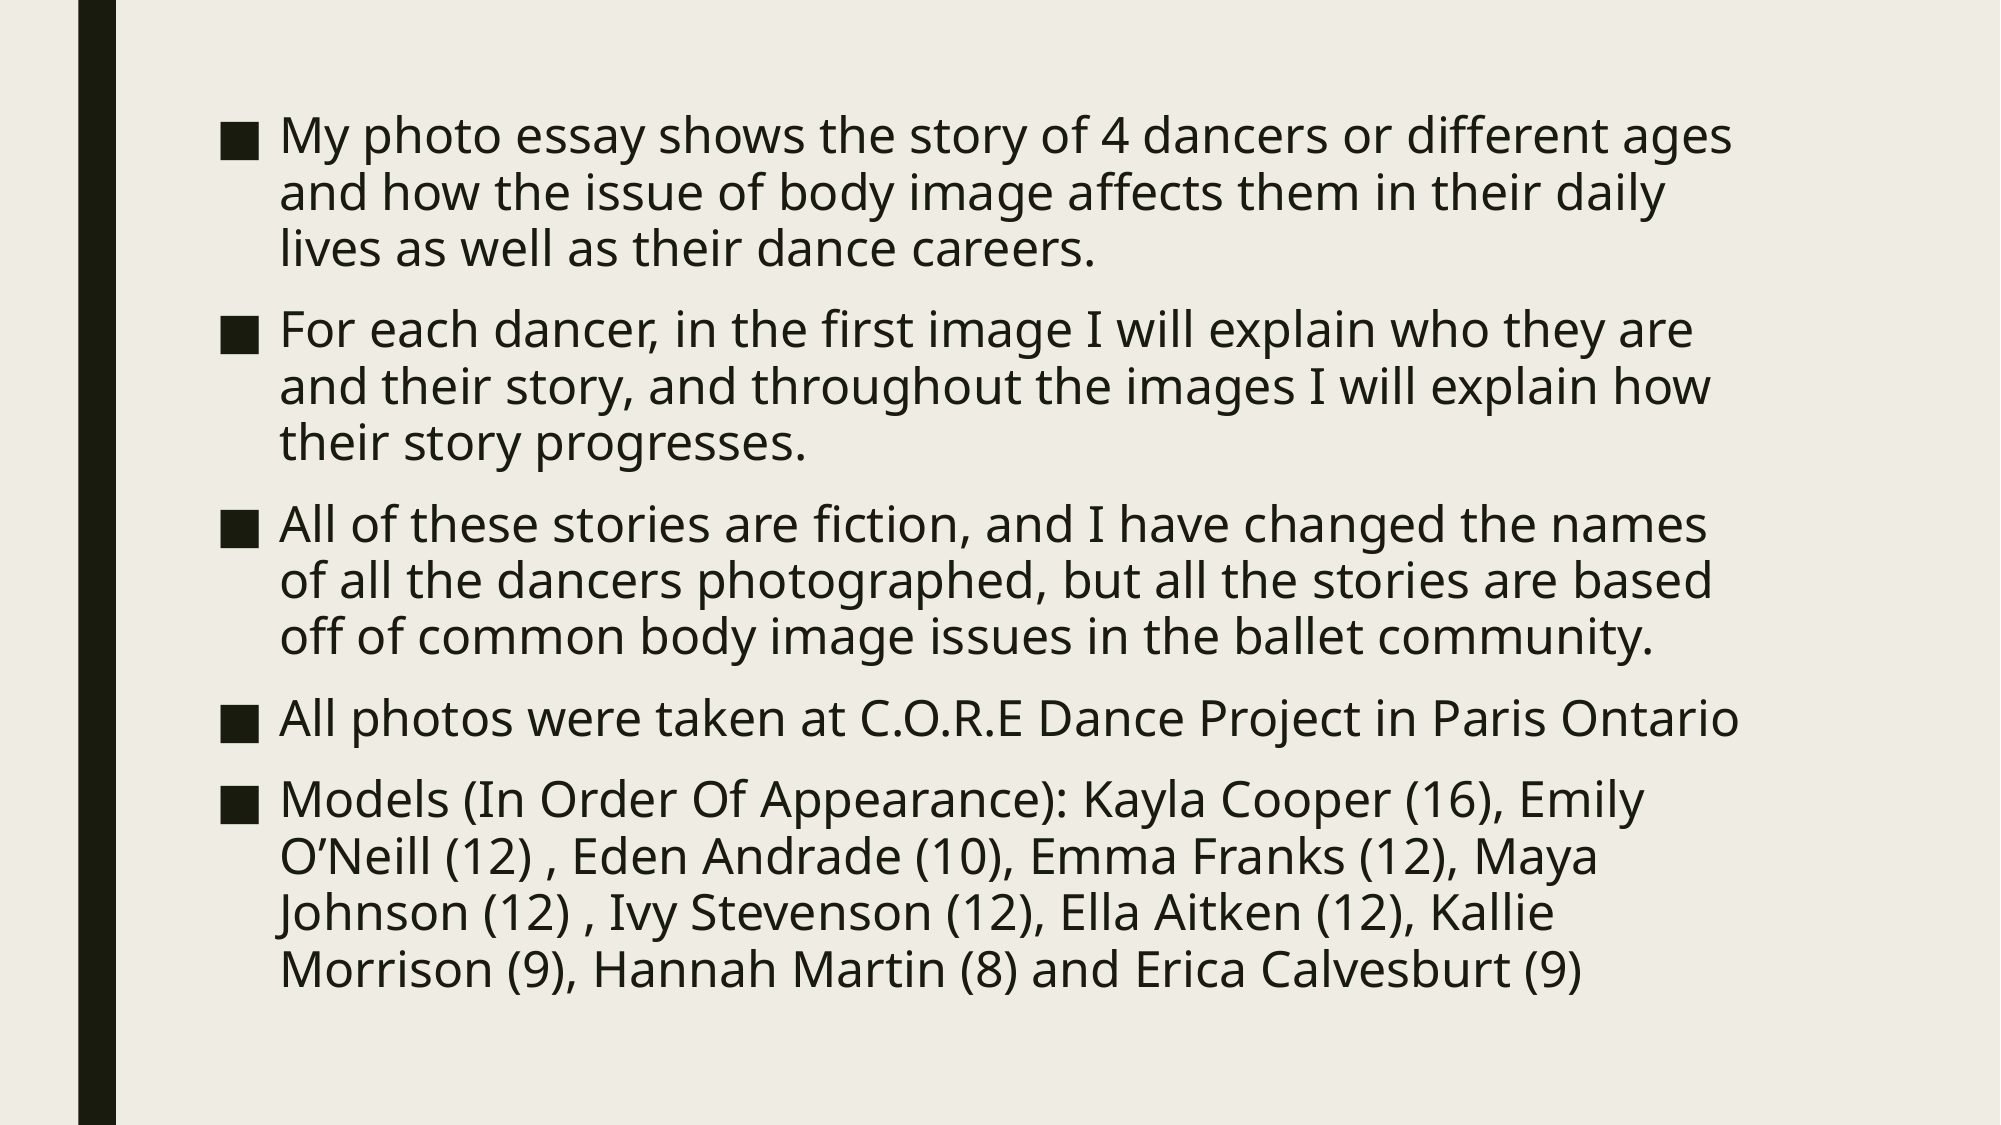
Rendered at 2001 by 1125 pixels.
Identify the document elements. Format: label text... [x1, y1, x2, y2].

list My photo essay shows the story of 4 dancers or different ages and how the issue of body image affects them in their daily lives as well as their dance careers. For each dancer, in the first image I will explain who they are and their story, and throughout the images I will explain how their story progresses. All of these stories are fiction, and I have changed the names of all the dancers photographed, but all the stories are based off of common body image issues in the ballet community. All photos were taken at C.O.R.E Dance Project in Paris Ontario Models (In Order Of Appearance): Kayla Cooper (16), Emily O’Neill (12) , Eden Andrade (10), Emma Franks (12), Maya Johnson (12) , Ivy Stevenson (12), Ella Aitken (12), Kallie Morrison (9), Hannah Martin (8) and Erica Calvesburt (9) [201, 101, 1777, 689]
